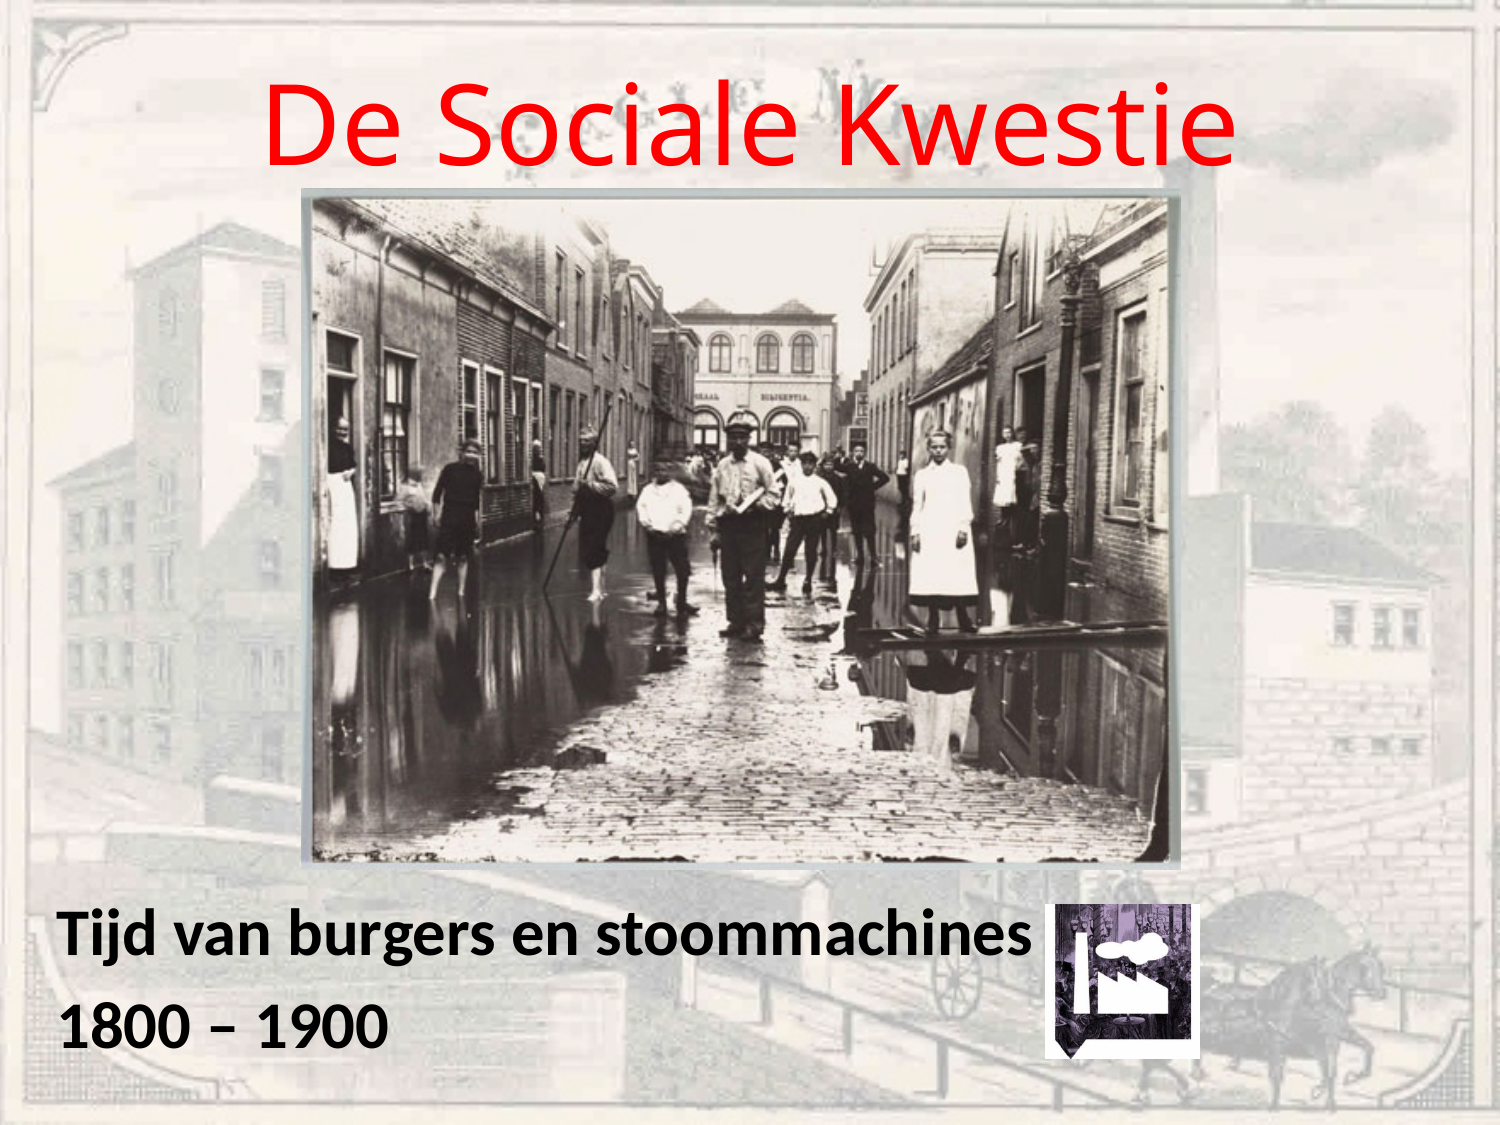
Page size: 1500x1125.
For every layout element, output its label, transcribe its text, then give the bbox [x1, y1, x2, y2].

picture [1045, 904, 1200, 1060]
picture [300, 188, 1182, 870]
subtitle Tijd van burgers en stoommachines 1800 – 1900 [41, 881, 1050, 1125]
title De Sociale Kwestie [0, 0, 1500, 242]
